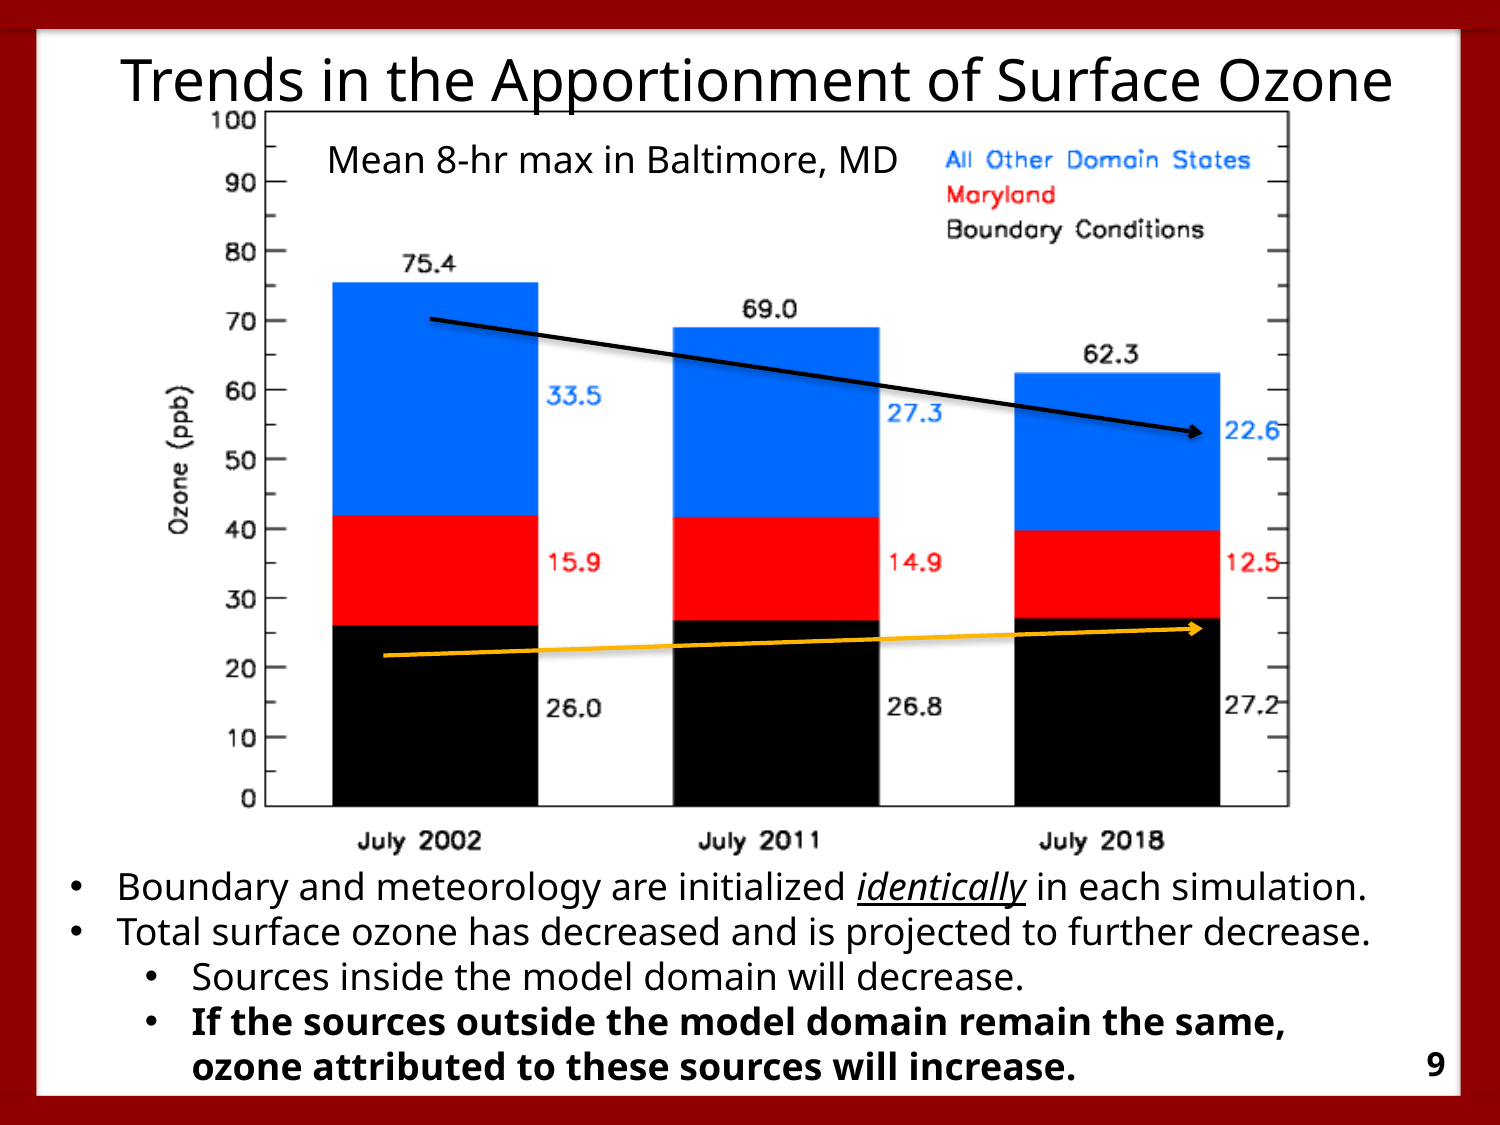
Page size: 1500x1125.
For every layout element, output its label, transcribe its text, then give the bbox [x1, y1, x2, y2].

text_box Trends in the Apportionment of Surface Ozone [35, 35, 1480, 121]
slide_number 8 [1110, 1036, 1461, 1096]
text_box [429, 318, 1203, 434]
picture [113, 66, 1334, 900]
text_box Boundary and meteorology are initialized identically in each simulation. Total surface ozone has decreased and is projected to further decrease. Sources inside the model domain will decrease. If the sources outside the model domain remain the same, ozone attributed to these sources will increase. [54, 855, 1422, 1096]
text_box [383, 628, 1203, 656]
